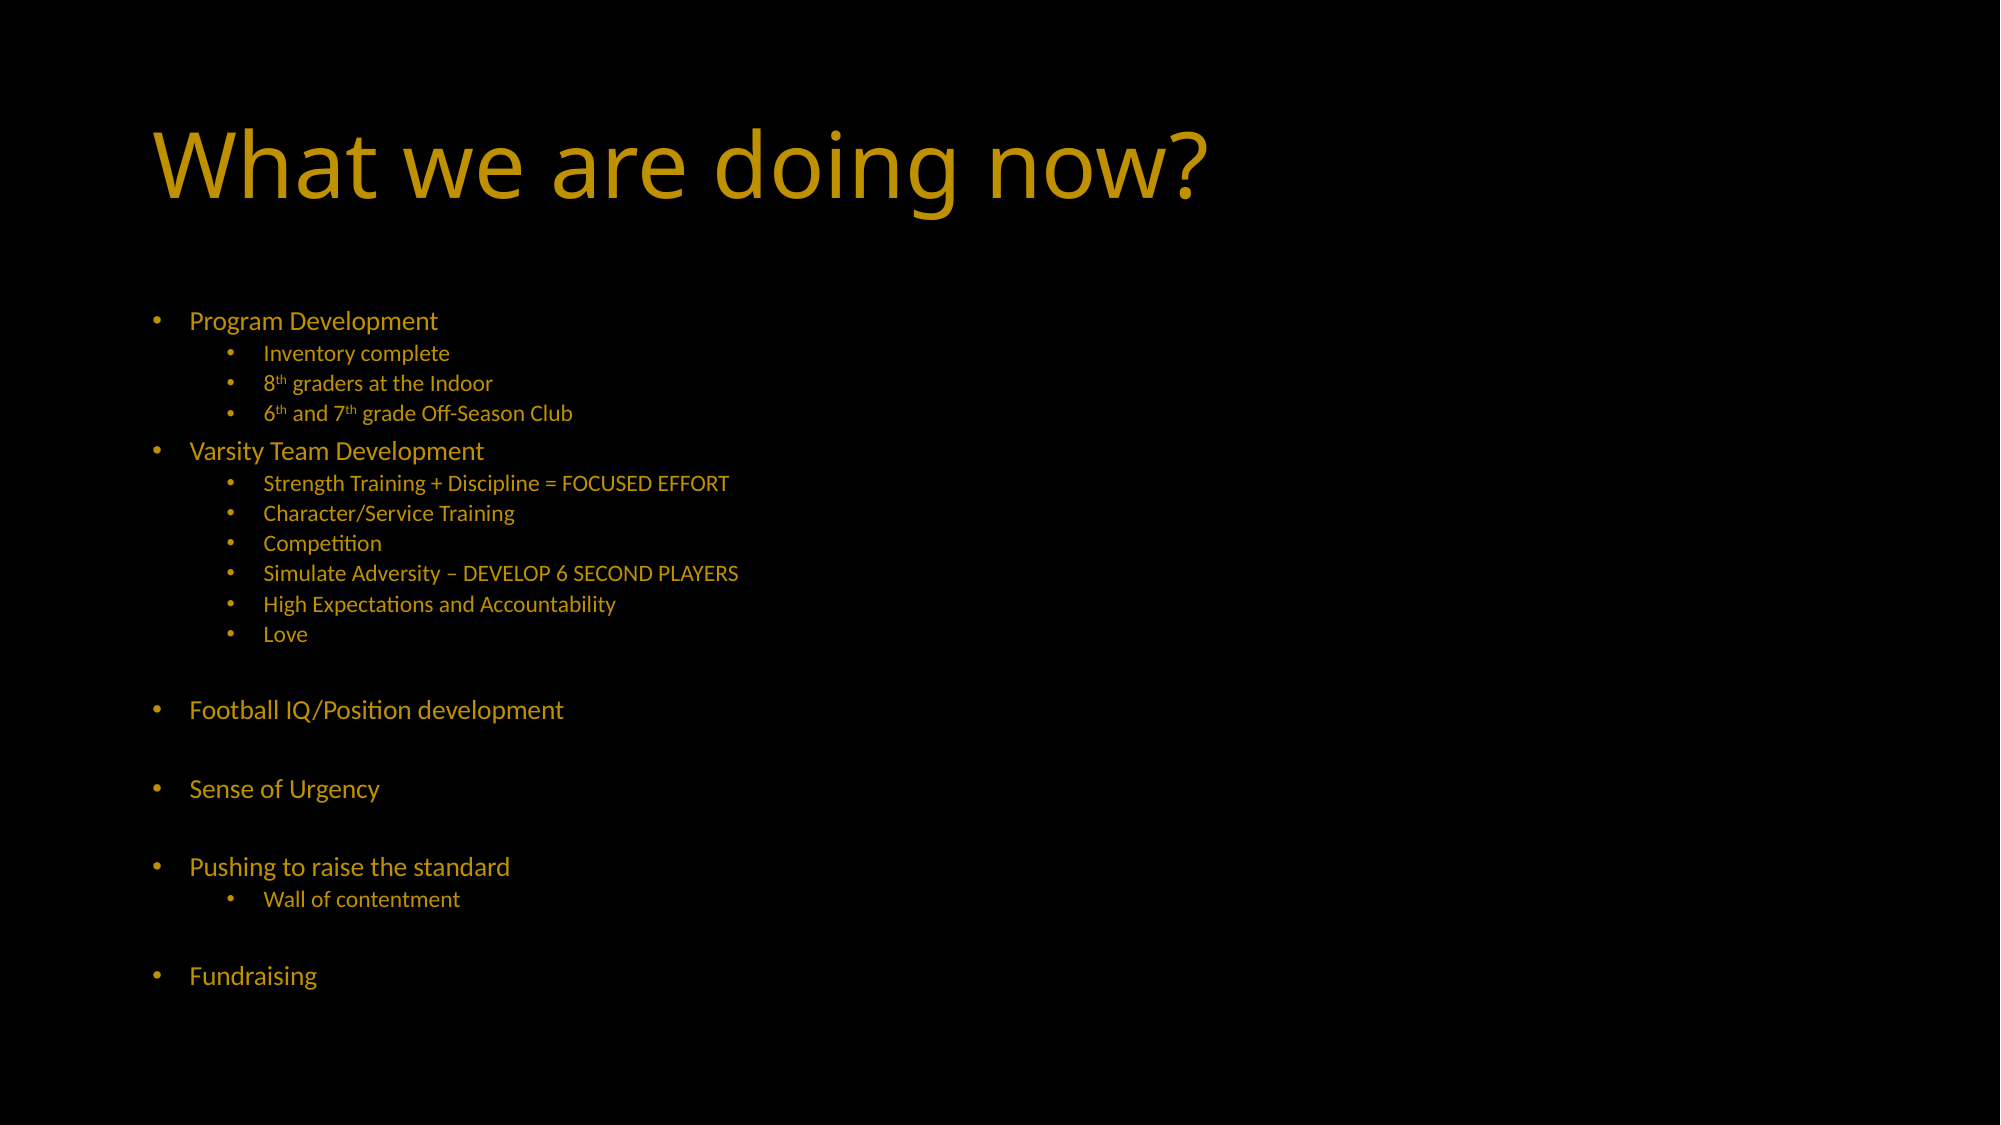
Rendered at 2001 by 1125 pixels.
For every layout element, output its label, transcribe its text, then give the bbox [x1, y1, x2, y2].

title What we are doing now? [137, 59, 1863, 278]
list Program Development Inventory complete 8th graders at the Indoor 6th and 7th grade Off-Season Club Varsity Team Development Strength Training + Discipline = FOCUSED EFFORT Character/Service Training Competition Simulate Adversity – DEVELOP 6 SECOND PLAYERS High Expectations and Accountability Love Football IQ/Position development Sense of Urgency Pushing to raise the standard Wall of contentment Fundraising [137, 299, 1863, 1014]
